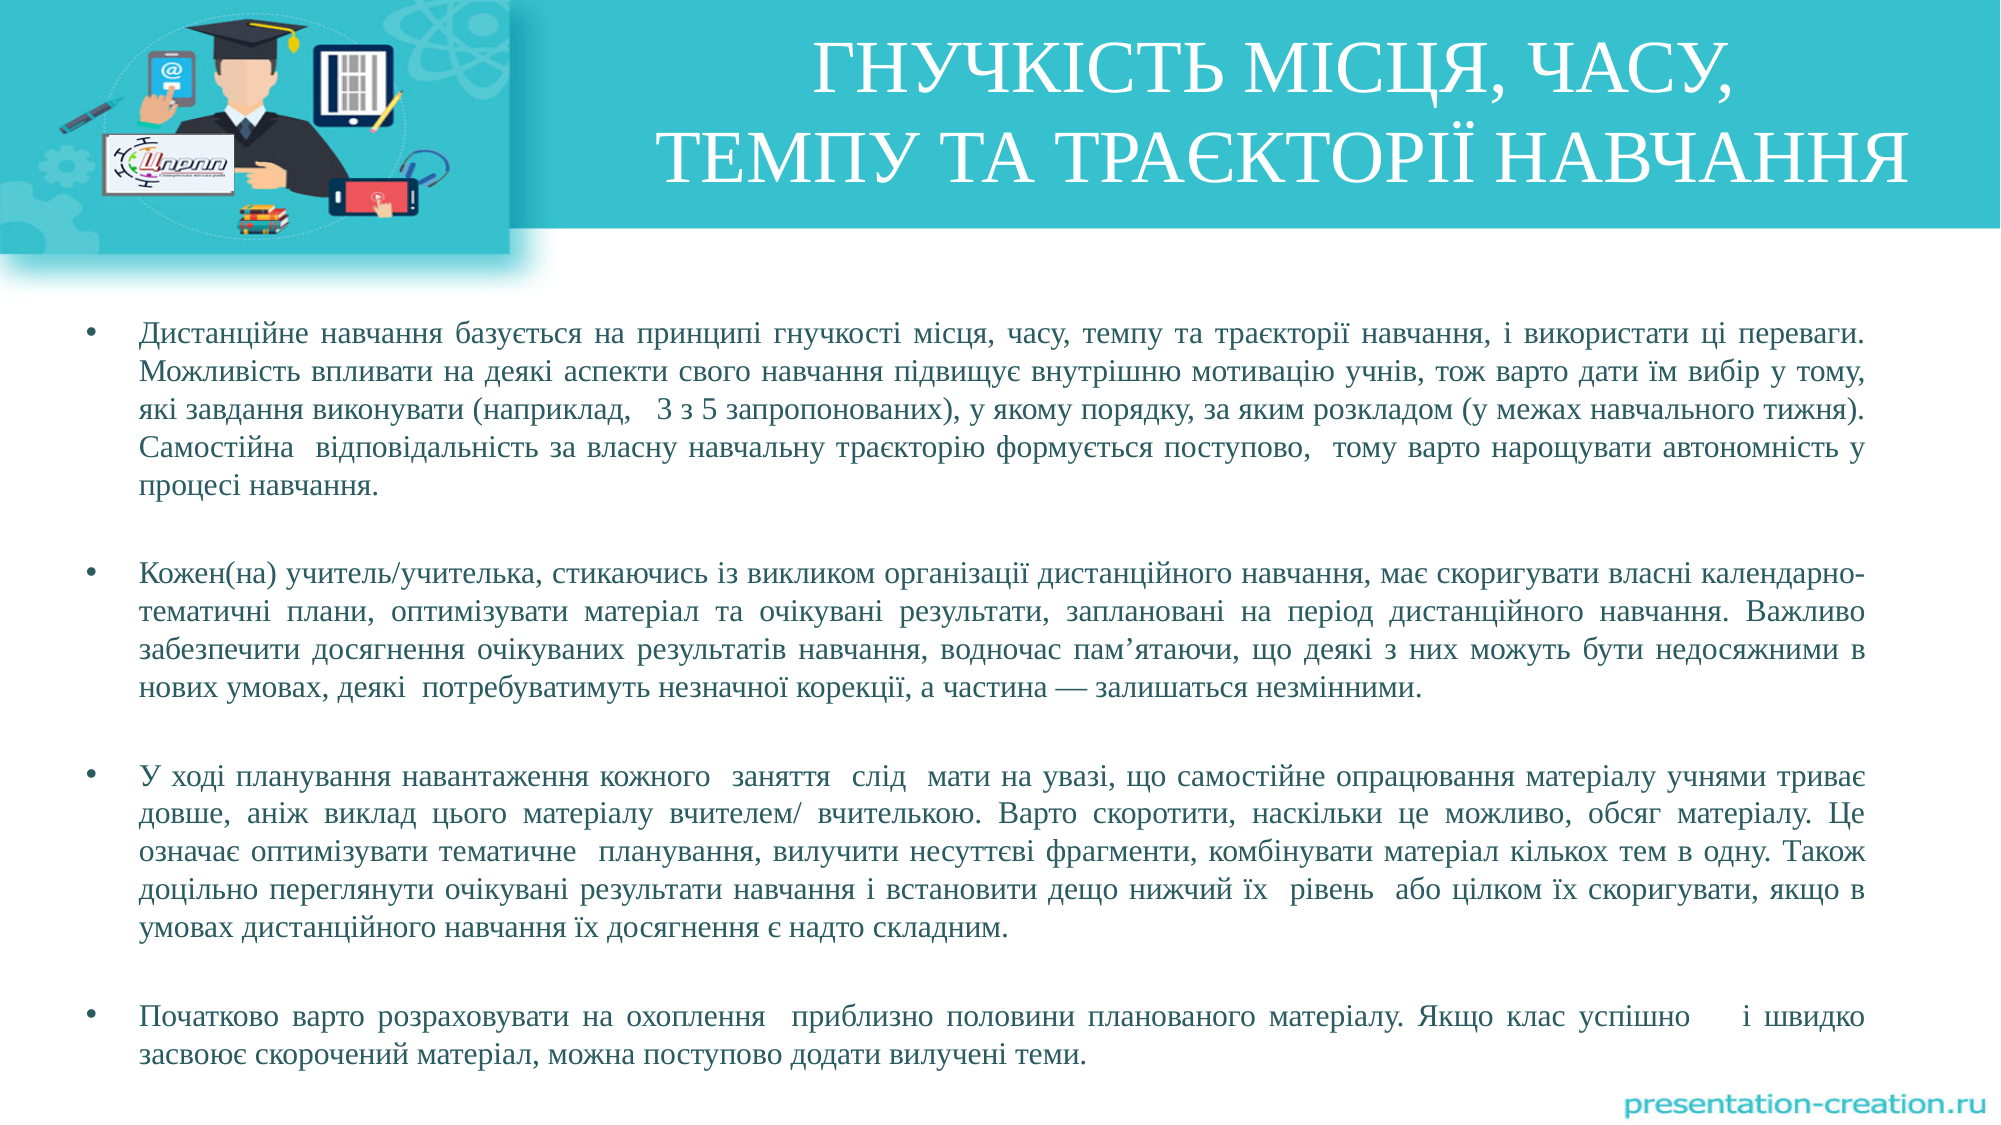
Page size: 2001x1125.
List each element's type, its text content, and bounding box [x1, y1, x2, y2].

title ГНУЧКІСТЬ МІСЦЯ, ЧАСУ, ТЕМПУ ТА ТРАЄКТОРІЇ НАВЧАННЯ [590, 0, 1977, 219]
picture [0, 0, 2001, 1125]
list Дистанційне навчання базується на принципі гнучкості місця, часу, темпу та траєкторії навчання, і використати ці переваги. Можливість впливати на деякі аспекти свого навчання підвищує внутрішню мотивацію учнів, тож варто дати їм вибір у тому, які завдання виконувати (наприклад, 3 з 5 запропонованих), у якому порядку, за яким розкладом (у межах навчального тижня). Самостійна відповідальність за власну навчальну траєкторію формується поступово, тому варто нарощувати автономність у процесі навчання. Кожен(на) учитель/учителька, стикаючись із викликом організації дистанційного навчання, має скоригувати власні календарно-тематичні плани, оптимізувати матеріал та очікувані результати, заплановані на період дистанційного навчання. Важливо забезпечити досягнення очікуваних результатів навчання, водночас пам’ятаючи, що деякі з них можуть бути недосяжними в нових умовах, деякі потребуватимуть незначної корекції, а частина — залишаться незмінними. У ході планування навантаження кожного заняття слід мати на увазі, що самостійне опрацювання матеріалу учнями триває довше, аніж виклад цього матеріалу вчителем/ вчителькою. Варто скоротити, наскільки це можливо, обсяг матеріалу. Це означає оптимізувати тематичне планування, вилучити несуттєві фрагменти, комбінувати матеріал кількох тем в одну. Також доцільно переглянути очікувані результати навчання і встановити дещо нижчий їх рівень або цілком їх скоригувати, якщо в умовах дистанційного навчання їх досягнення є надто складним. Початково варто розраховувати на охоплення приблизно половини планованого матеріалу. Якщо клас успішно і швидко засвоює скорочений матеріал, можна поступово додати вилучені теми. [70, 304, 1882, 1085]
